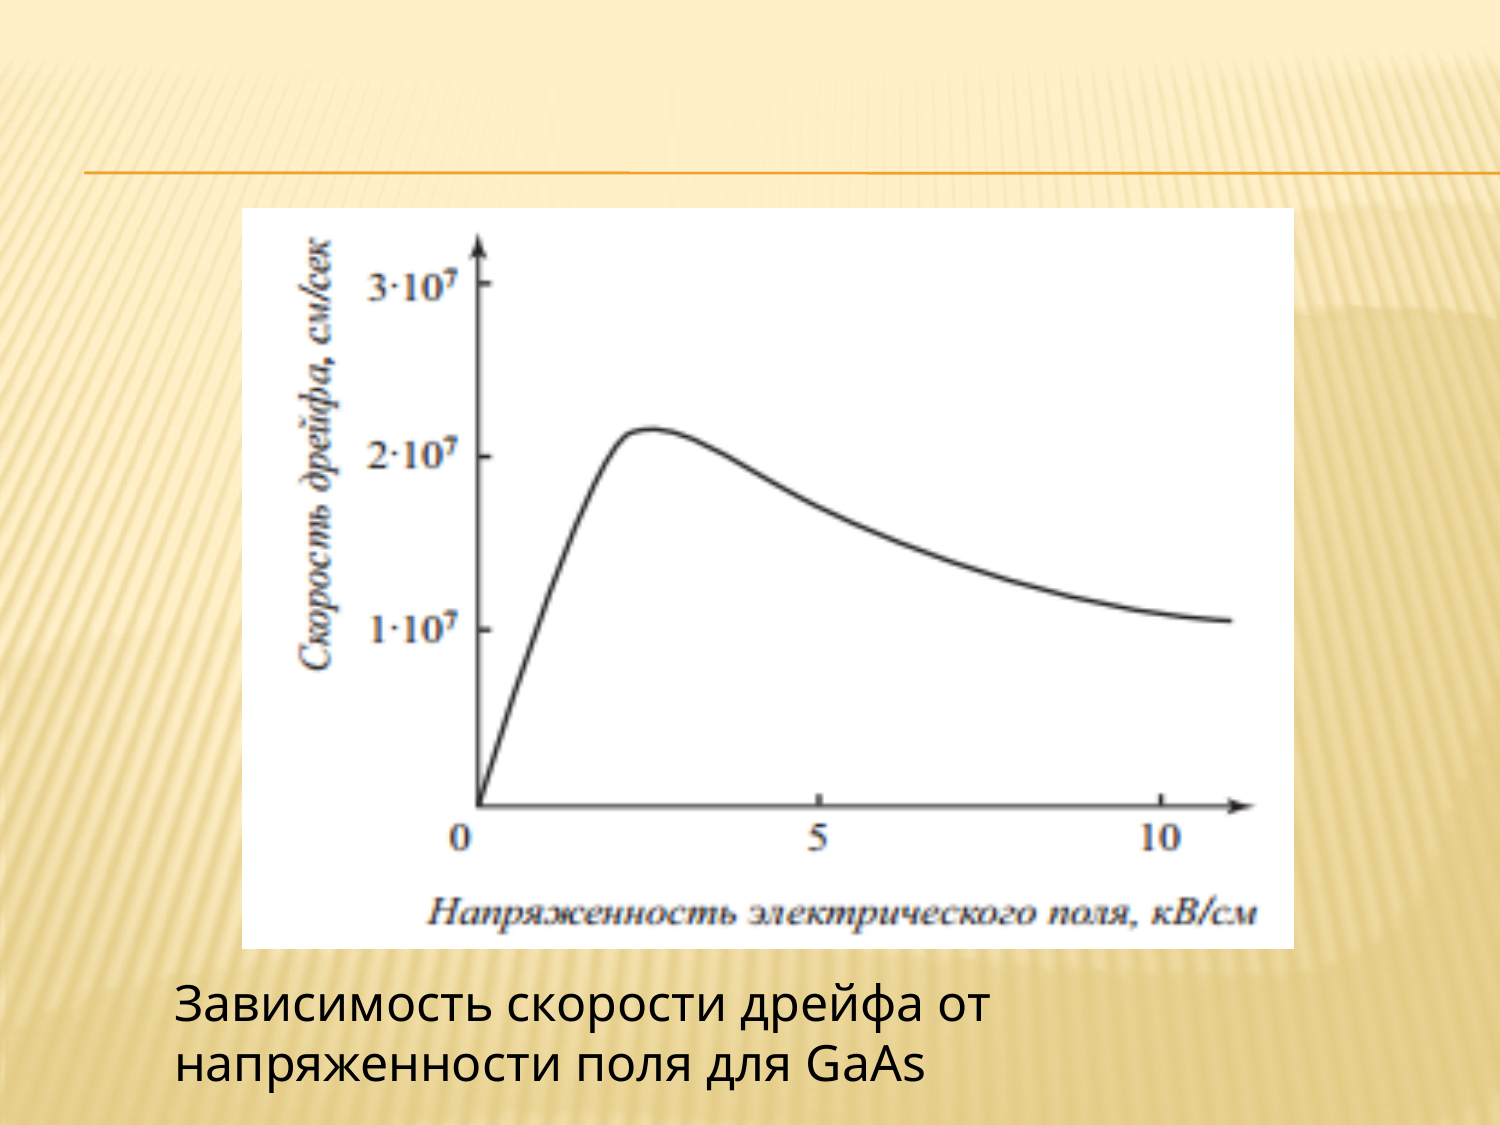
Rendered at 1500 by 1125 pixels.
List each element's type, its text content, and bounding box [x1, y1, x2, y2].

picture [241, 207, 1294, 949]
text_box Зависимость скорости дрейфа от напряженности поля для GaAs [159, 964, 1365, 1099]
